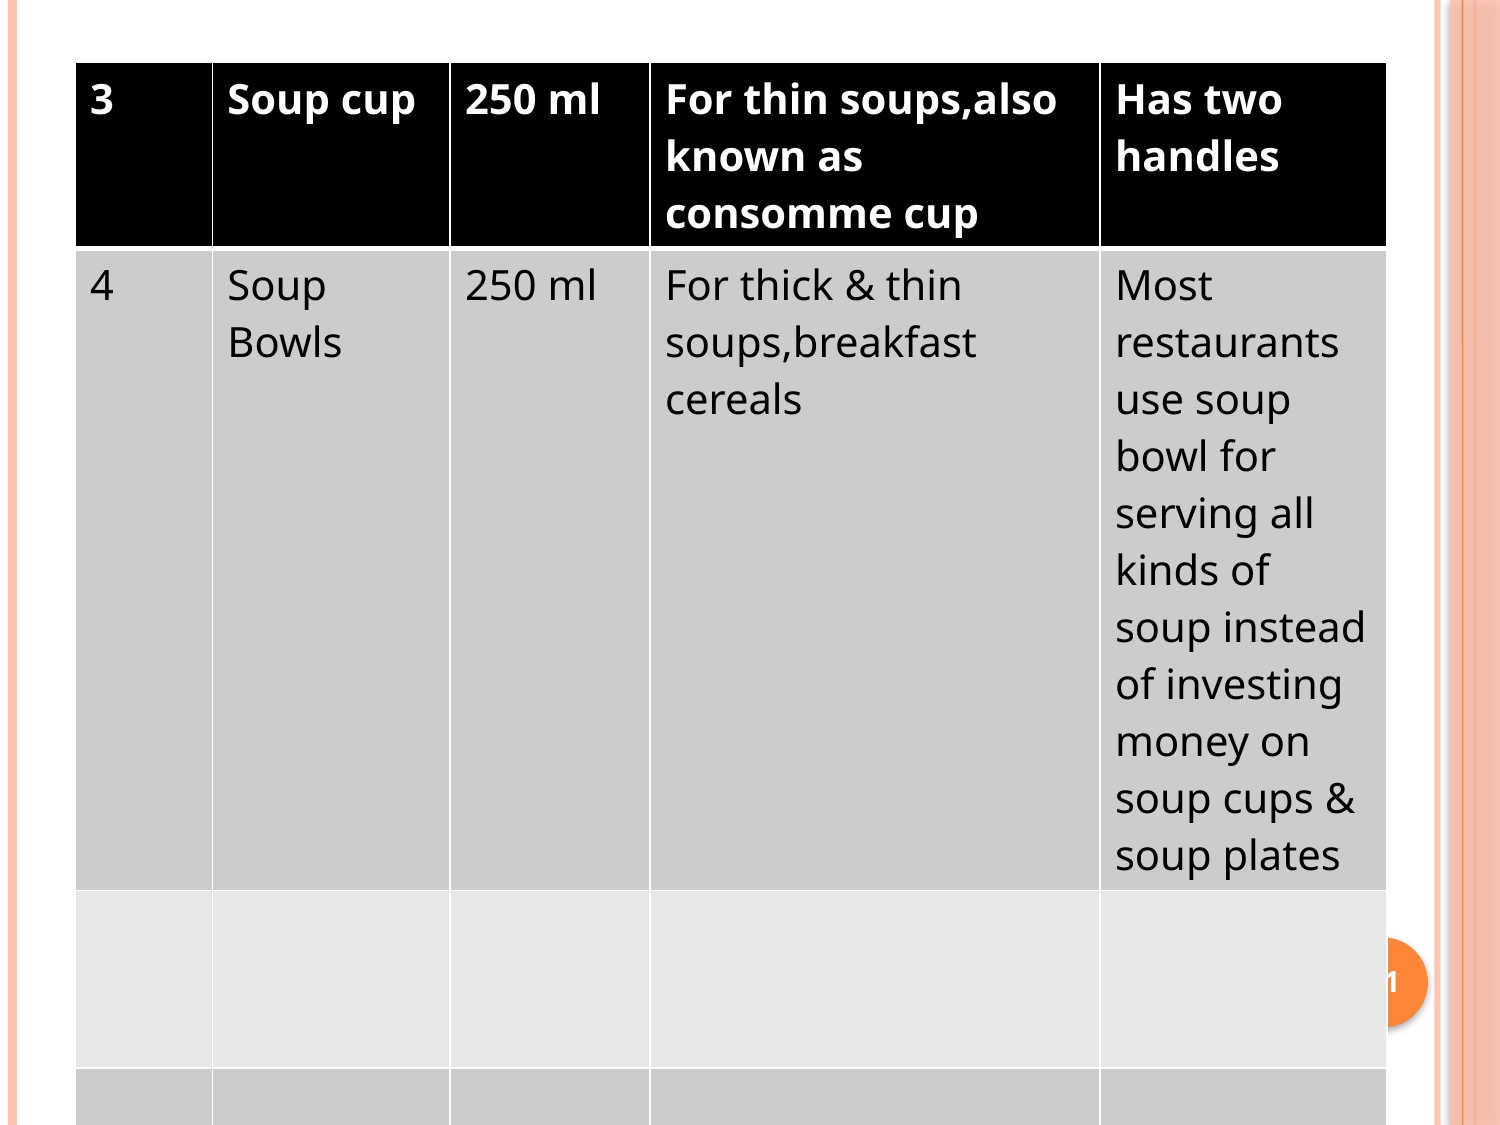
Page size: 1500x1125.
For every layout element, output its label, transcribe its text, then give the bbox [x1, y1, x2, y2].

table_header Soup cup [213, 63, 449, 246]
table_cell [651, 891, 1099, 1067]
table_cell For thick & thin soups,breakfast cereals [651, 251, 1099, 890]
table_cell [451, 891, 649, 1067]
table_cell 4 [76, 251, 212, 890]
table_cell 250 ml [451, 251, 649, 890]
table_cell Most restaurants use soup bowl for serving all kinds of soup instead of investing money on soup cups & soup plates [1101, 251, 1386, 890]
slide_number 81 [1388, 940, 1434, 1027]
table_header For thin soups,also known as consomme cup [651, 63, 1099, 246]
table_cell Soup Bowls [213, 251, 449, 890]
table_cell [213, 1069, 449, 1125]
table_header 3 [76, 63, 212, 246]
table_cell [213, 891, 449, 1067]
table_header 250 ml [451, 63, 649, 246]
table_cell [1101, 1069, 1386, 1125]
table_cell [451, 1069, 649, 1125]
table_cell [76, 891, 212, 1067]
table_cell [1101, 891, 1386, 1067]
table_cell [651, 1069, 1099, 1125]
table_header Has two handles [1101, 63, 1386, 246]
table_cell [76, 1069, 212, 1125]
